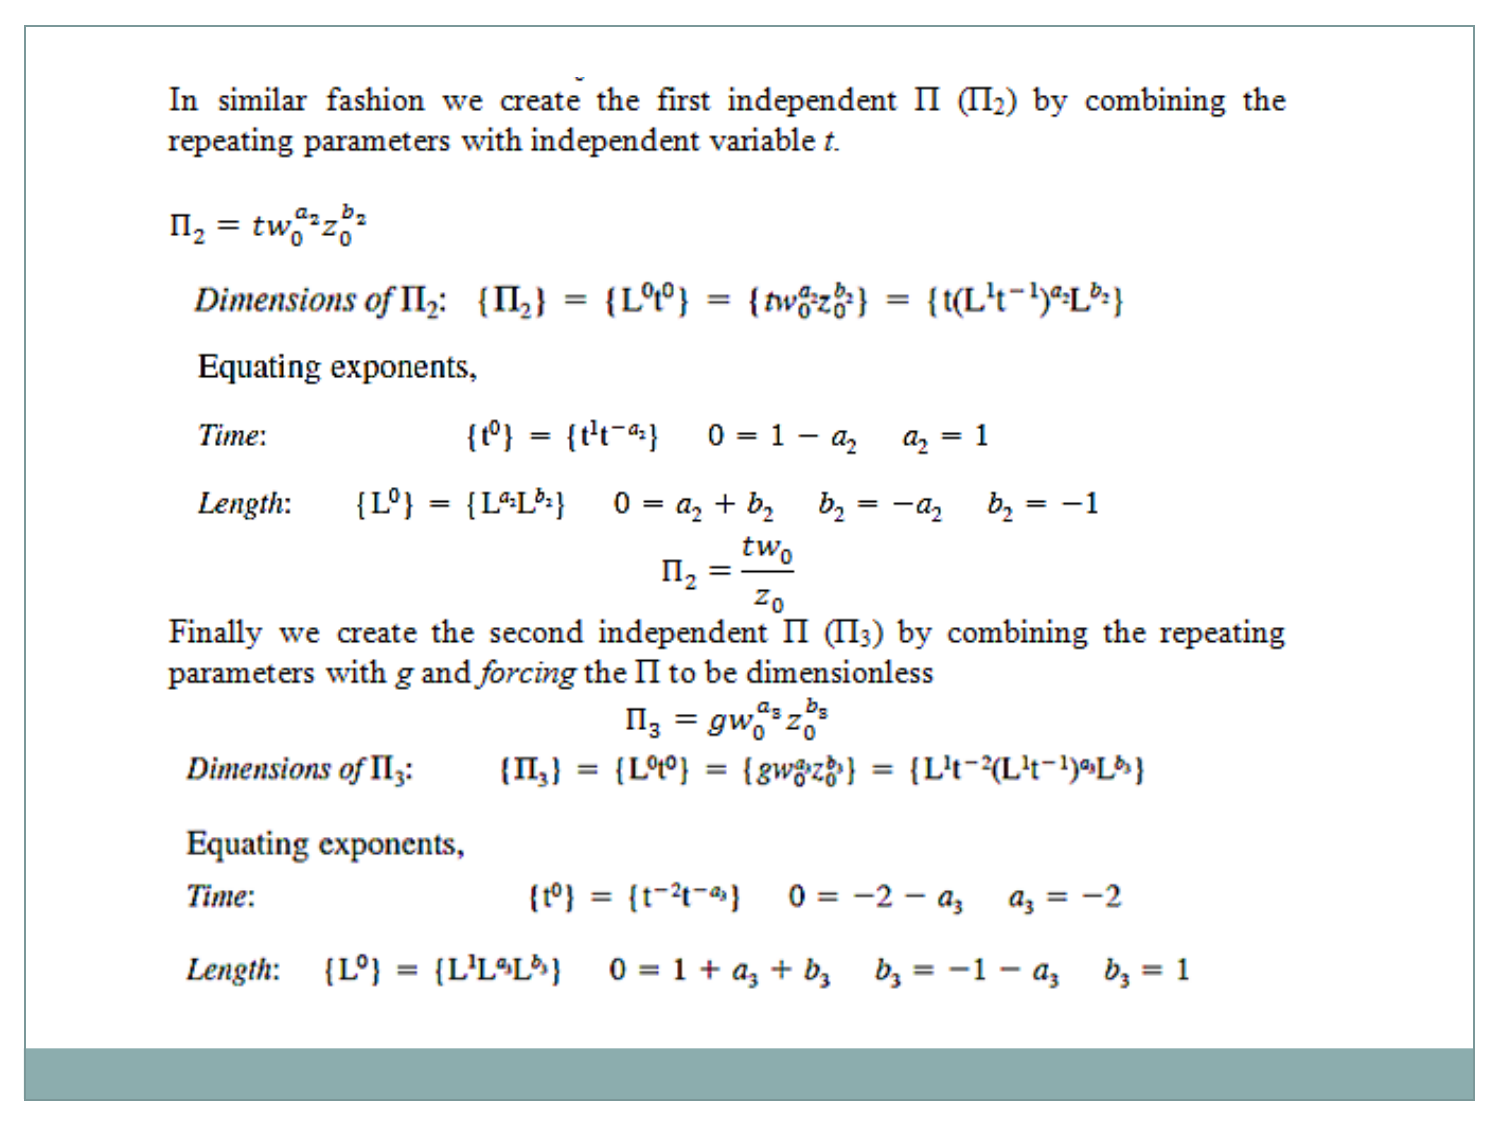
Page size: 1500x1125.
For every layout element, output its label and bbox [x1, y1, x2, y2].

picture [159, 77, 1297, 1012]
